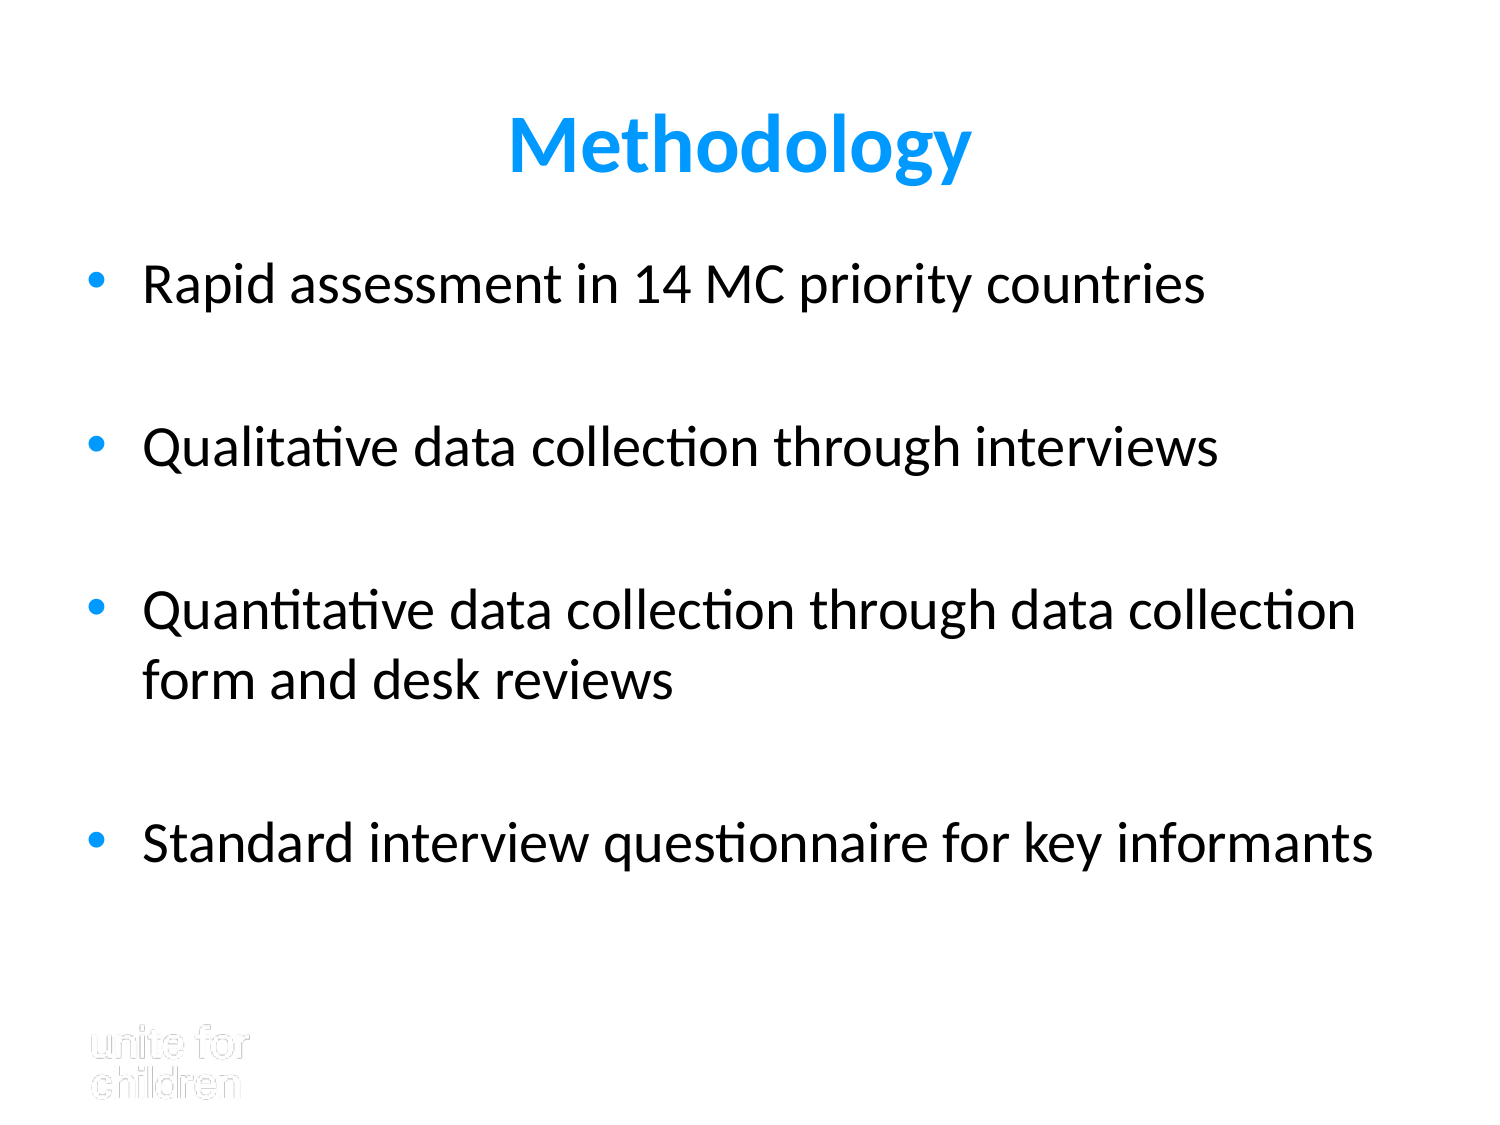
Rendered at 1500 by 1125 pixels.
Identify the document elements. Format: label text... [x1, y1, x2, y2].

title Methodology [75, 45, 1425, 233]
picture [87, 1014, 275, 1111]
list Rapid assessment in 14 MC priority countries Qualitative data collection through interviews Quantitative data collection through data collection form and desk reviews Standard interview questionnaire for key informants [71, 237, 1450, 1038]
